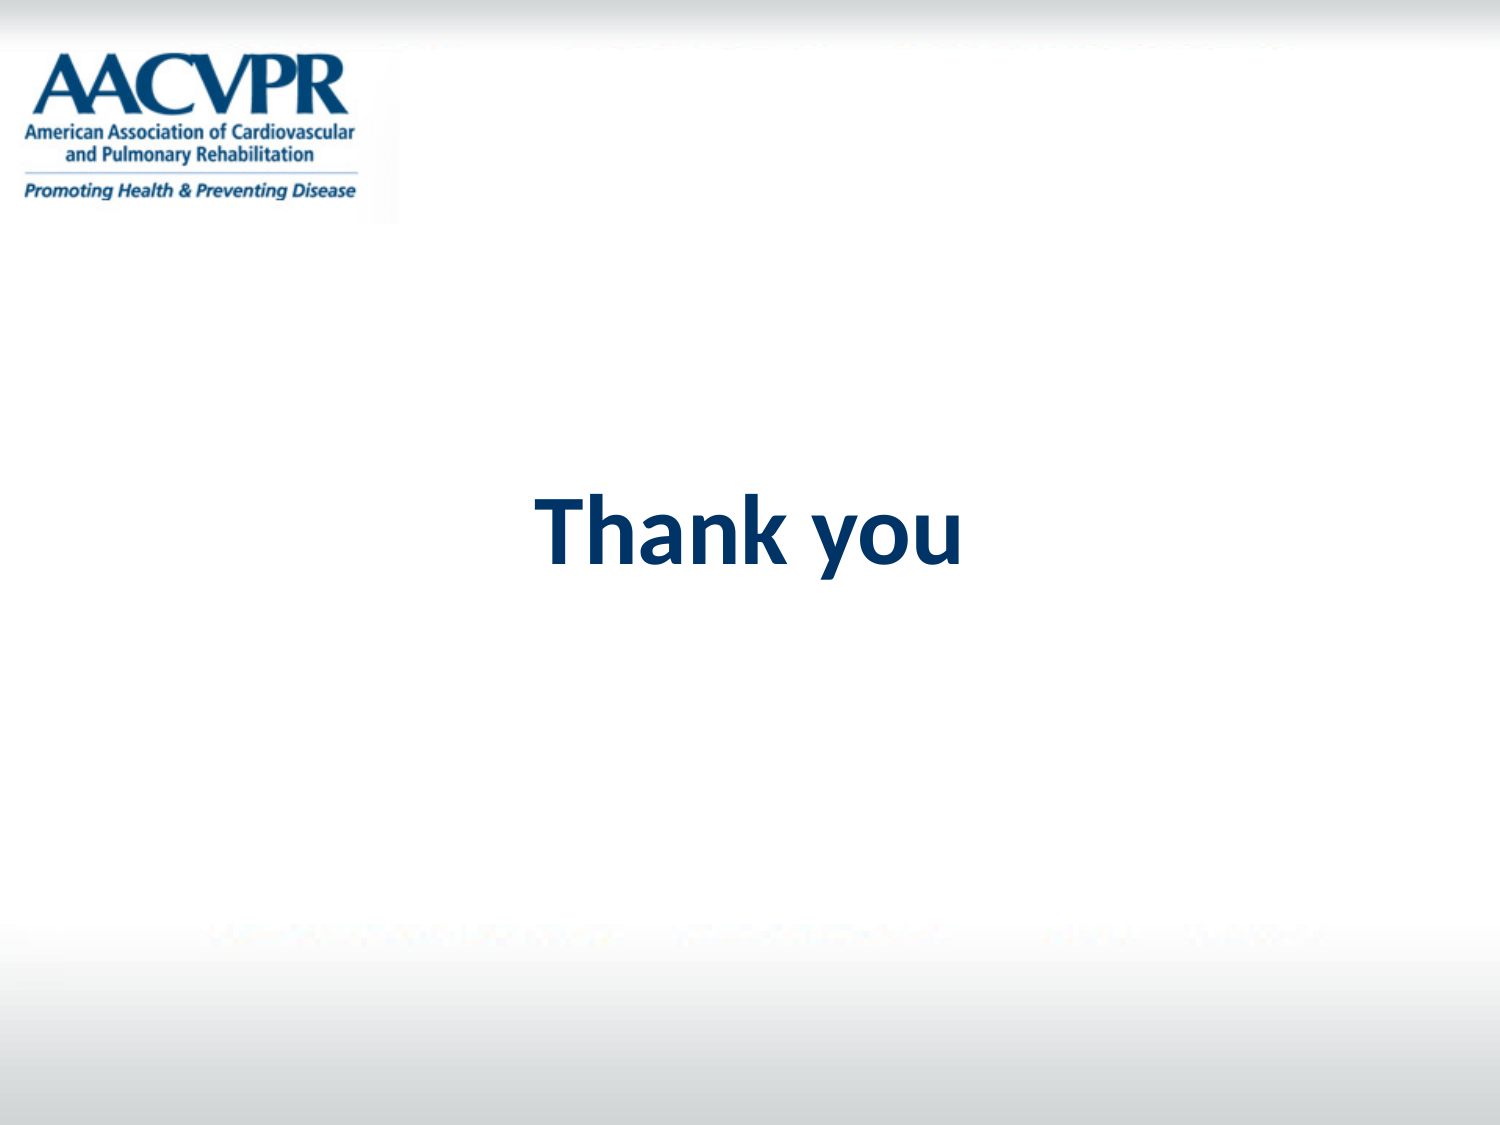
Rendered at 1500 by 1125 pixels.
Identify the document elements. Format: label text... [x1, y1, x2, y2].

title Thank you [74, 449, 1426, 601]
picture [0, 924, 1500, 1125]
picture [0, 0, 1500, 224]
